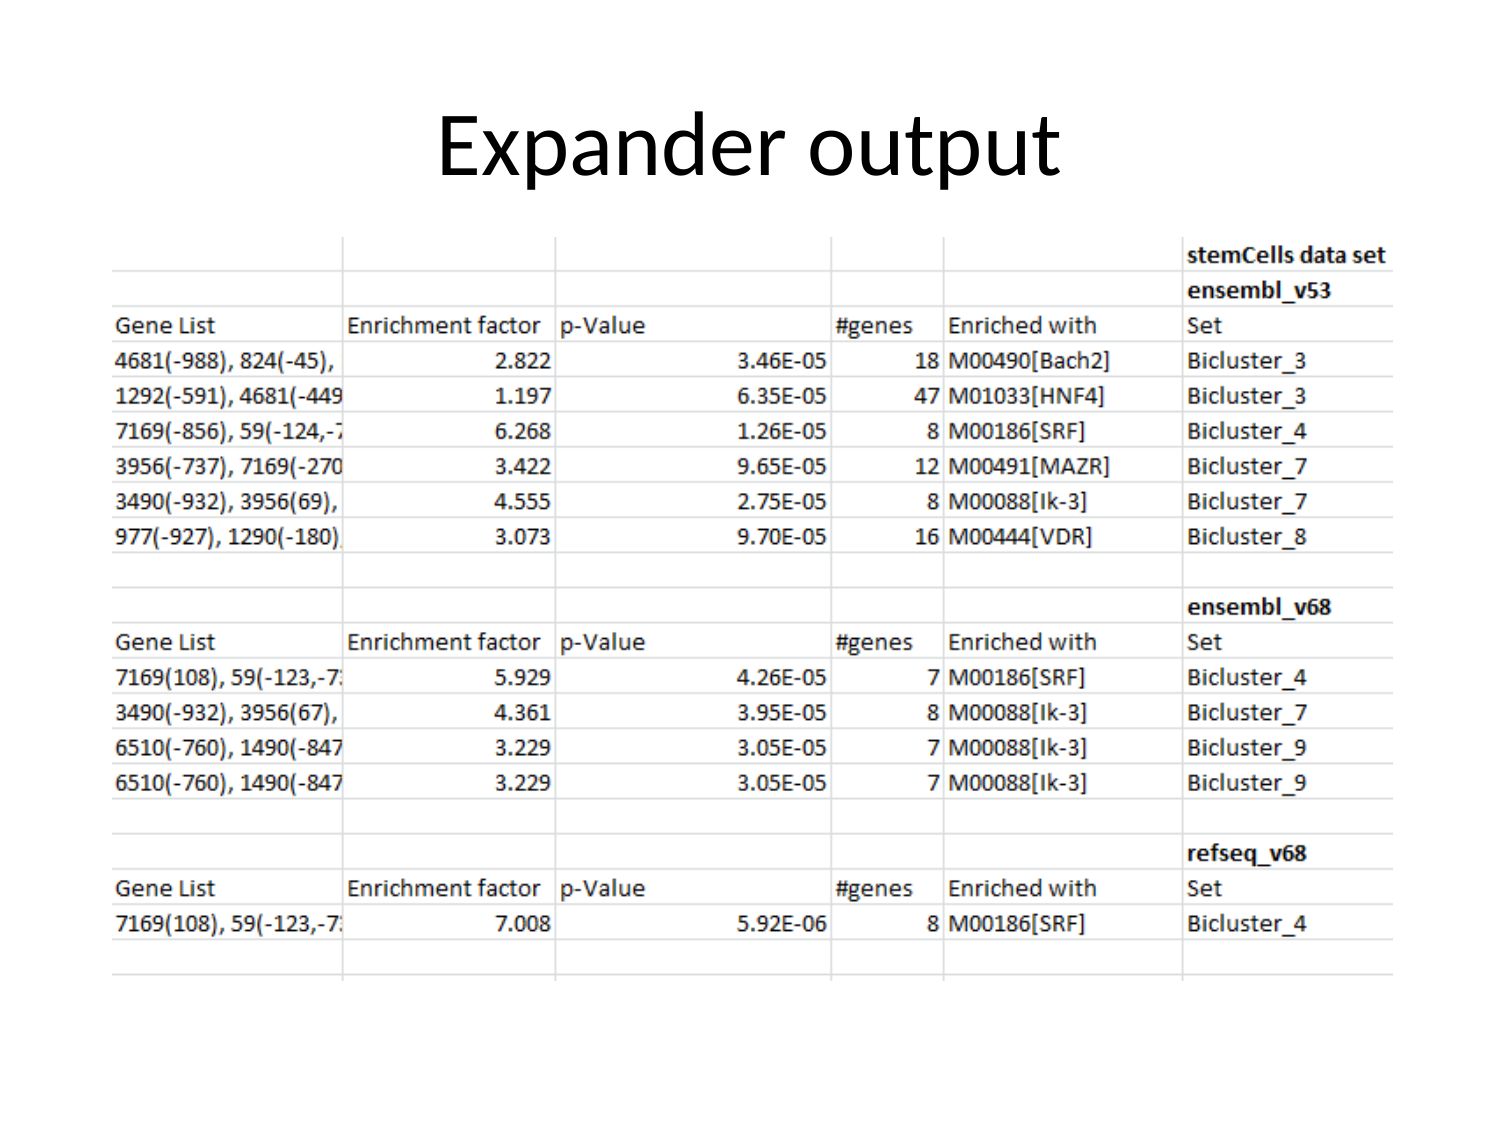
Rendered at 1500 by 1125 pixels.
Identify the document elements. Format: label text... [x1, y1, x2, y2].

title Expander output [75, 45, 1425, 233]
picture [112, 237, 1394, 981]
